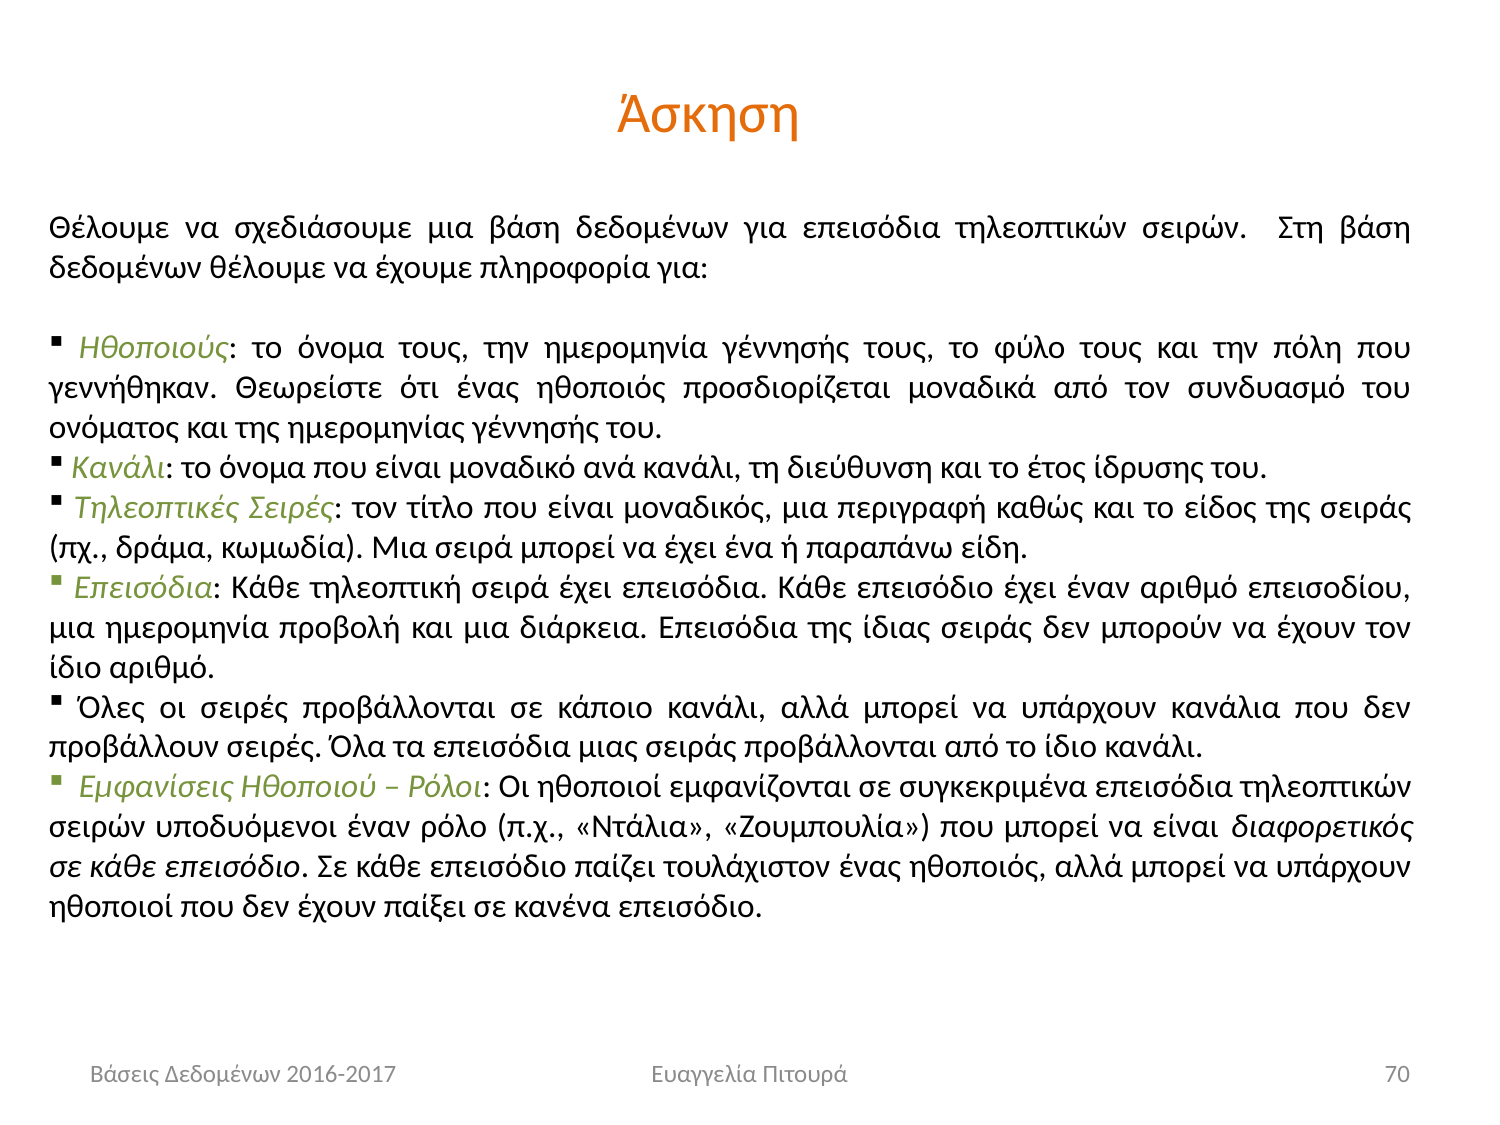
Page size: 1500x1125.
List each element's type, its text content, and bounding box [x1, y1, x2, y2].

text_box Θέλουμε να σχεδιάσουμε μια βάση δεδομένων για επεισόδια τηλεοπτικών σειρών. Στη βάση δεδομένων θέλουμε να έχουμε πληροφορία για: Ηθοποιούς: το όνομα τους, την ημερομηνία γέννησής τους, το φύλο τους και την πόλη που γεννήθηκαν. Θεωρείστε ότι ένας ηθοποιός προσδιορίζεται μοναδικά από τον συνδυασμό του ονόματος και της ημερομηνίας γέννησής του. Κανάλι: το όνομα που είναι μοναδικό ανά κανάλι, τη διεύθυνση και το έτος ίδρυσης του. Τηλεοπτικές Σειρές: τον τίτλο που είναι μοναδικός, μια περιγραφή καθώς και το είδος της σειράς (πχ., δράμα, κωμωδία). Μια σειρά μπορεί να έχει ένα ή παραπάνω είδη. Επεισόδια: Κάθε τηλεοπτική σειρά έχει επεισόδια. Κάθε επεισόδιο έχει έναν αριθμό επεισοδίου, μια ημερομηνία προβολή και μια διάρκεια. Επεισόδια της ίδιας σειράς δεν μπορούν να έχουν τον ίδιο αριθμό. Όλες οι σειρές προβάλλονται σε κάποιο κανάλι, αλλά μπορεί να υπάρχουν κανάλια που δεν προβάλλουν σειρές. Όλα τα επεισόδια μιας σειράς προβάλλονται από το ίδιο κανάλι. Εμφανίσεις Ηθοποιού – Ρόλοι: Οι ηθοποιοί εμφανίζονται σε συγκεκριμένα επεισόδια τηλεοπτικών σειρών υποδυόμενοι έναν ρόλο (π.χ., «Ντάλια», «Ζουμπουλία») που μπορεί να είναι διαφορετικός σε κάθε επεισόδιο. Σε κάθε επεισόδιο παίζει τουλάχιστον ένας ηθοποιός, αλλά μπορεί να υπάρχουν ηθοποιοί που δεν έχουν παίξει σε κανένα επεισόδιο. [33, 198, 1428, 932]
footer Ευαγγελία Πιτουρά [512, 1042, 988, 1103]
title Άσκηση [33, 67, 1384, 153]
slide_number 70 [1074, 1042, 1425, 1103]
slide_number Βάσεις Δεδομένων 2016-2017 [75, 1042, 425, 1103]
